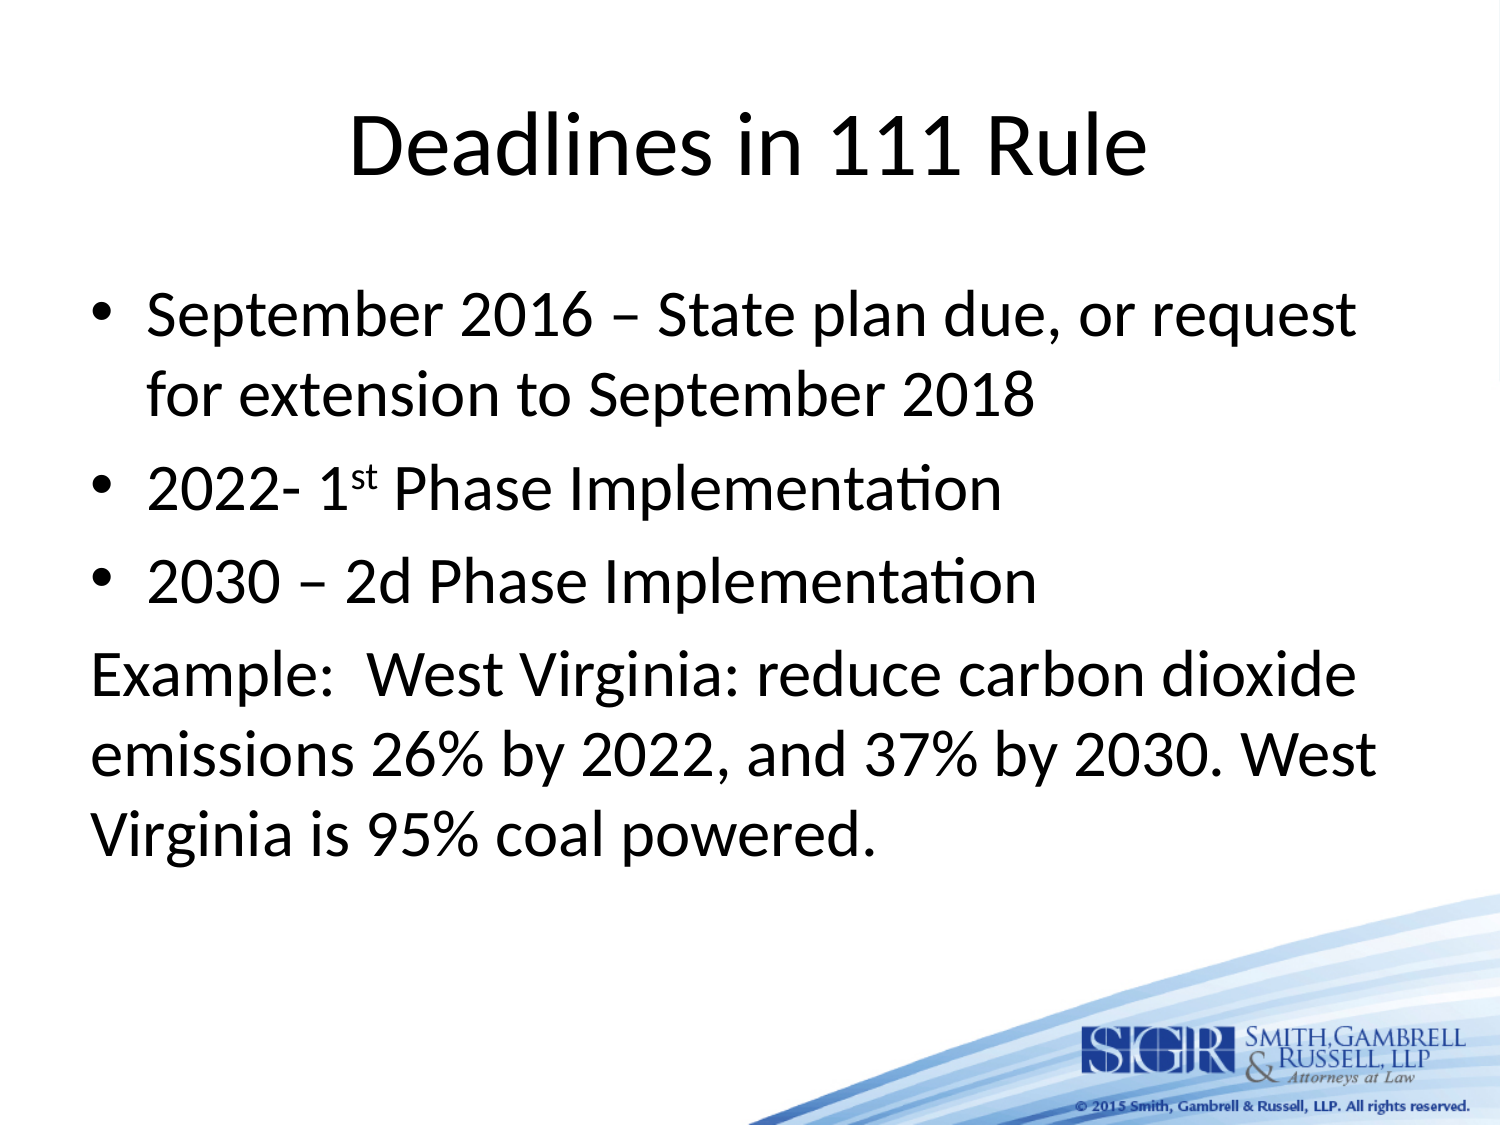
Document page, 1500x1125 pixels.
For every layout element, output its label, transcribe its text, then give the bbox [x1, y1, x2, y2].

title Deadlines in 111 Rule [75, 45, 1425, 233]
picture [0, 0, 1500, 1125]
list September 2016 – State plan due, or request for extension to September 2018 2022- 1st Phase Implementation 2030 – 2d Phase Implementation Example: West Virginia: reduce carbon dioxide emissions 26% by 2022, and 37% by 2030. West Virginia is 95% coal powered. [75, 262, 1425, 1005]
